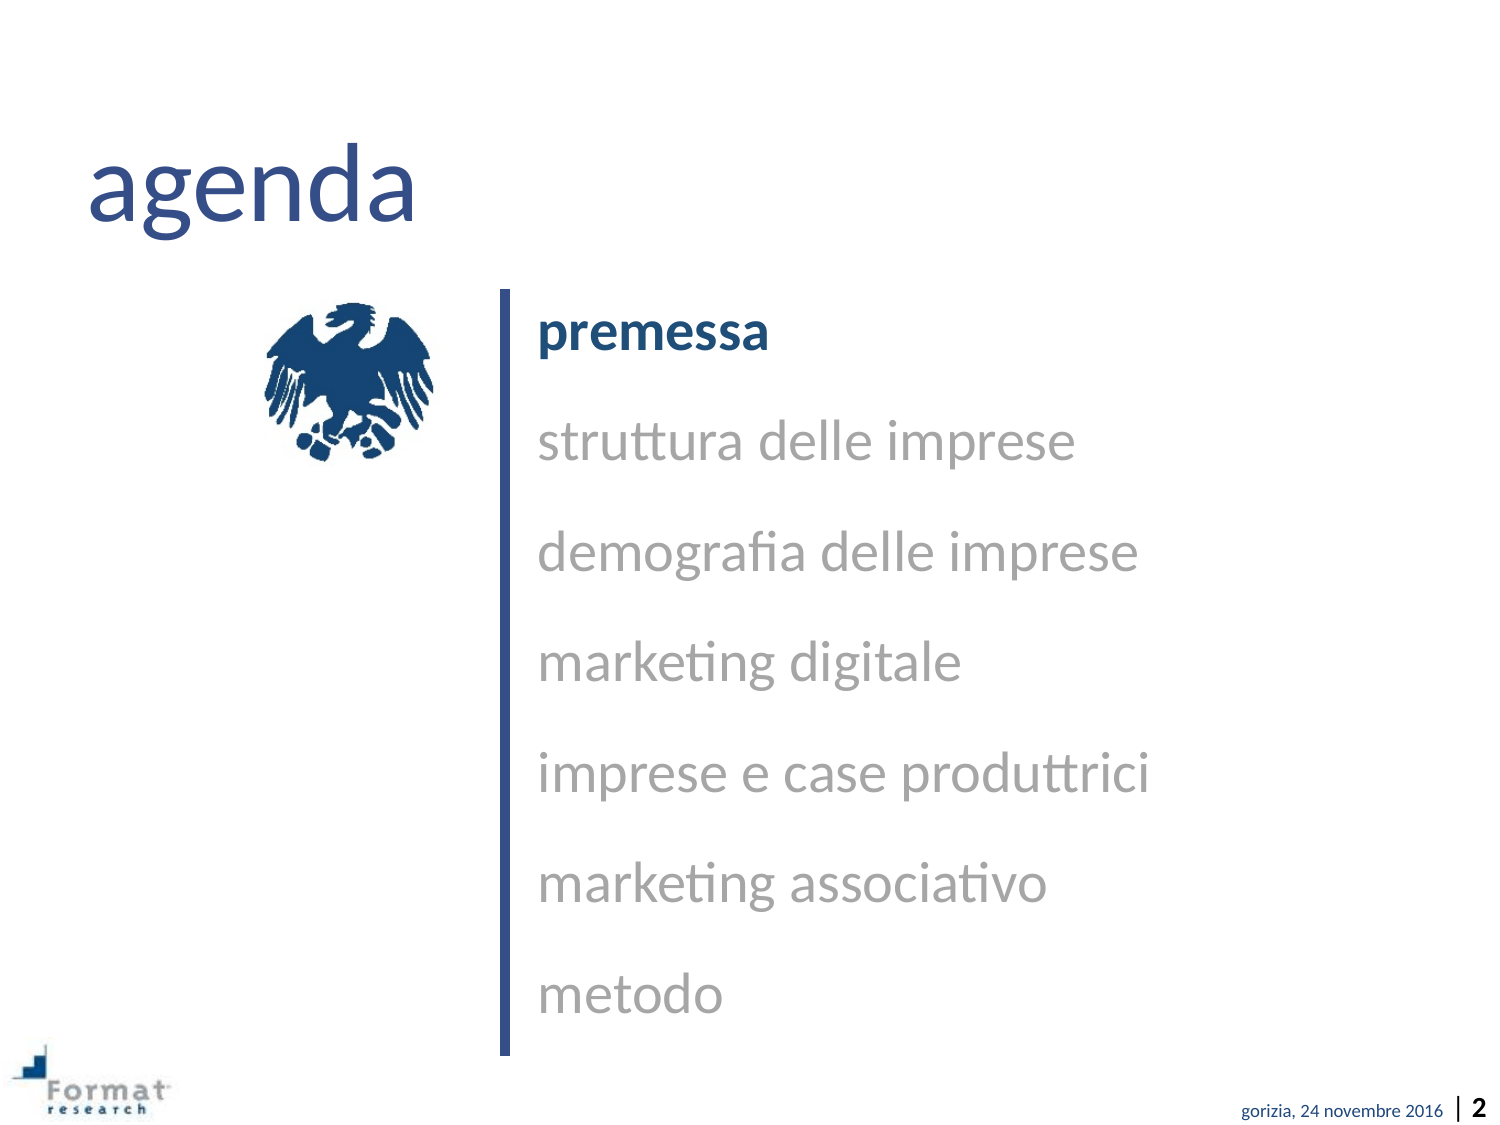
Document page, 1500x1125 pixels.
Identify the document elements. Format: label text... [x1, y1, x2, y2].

picture [3, 1037, 181, 1122]
text_box agenda [71, 101, 450, 228]
text_box premessa struttura delle imprese demografia delle imprese marketing digitale imprese e case produttrici marketing associativo metodo [523, 303, 1470, 1031]
picture [254, 296, 446, 467]
